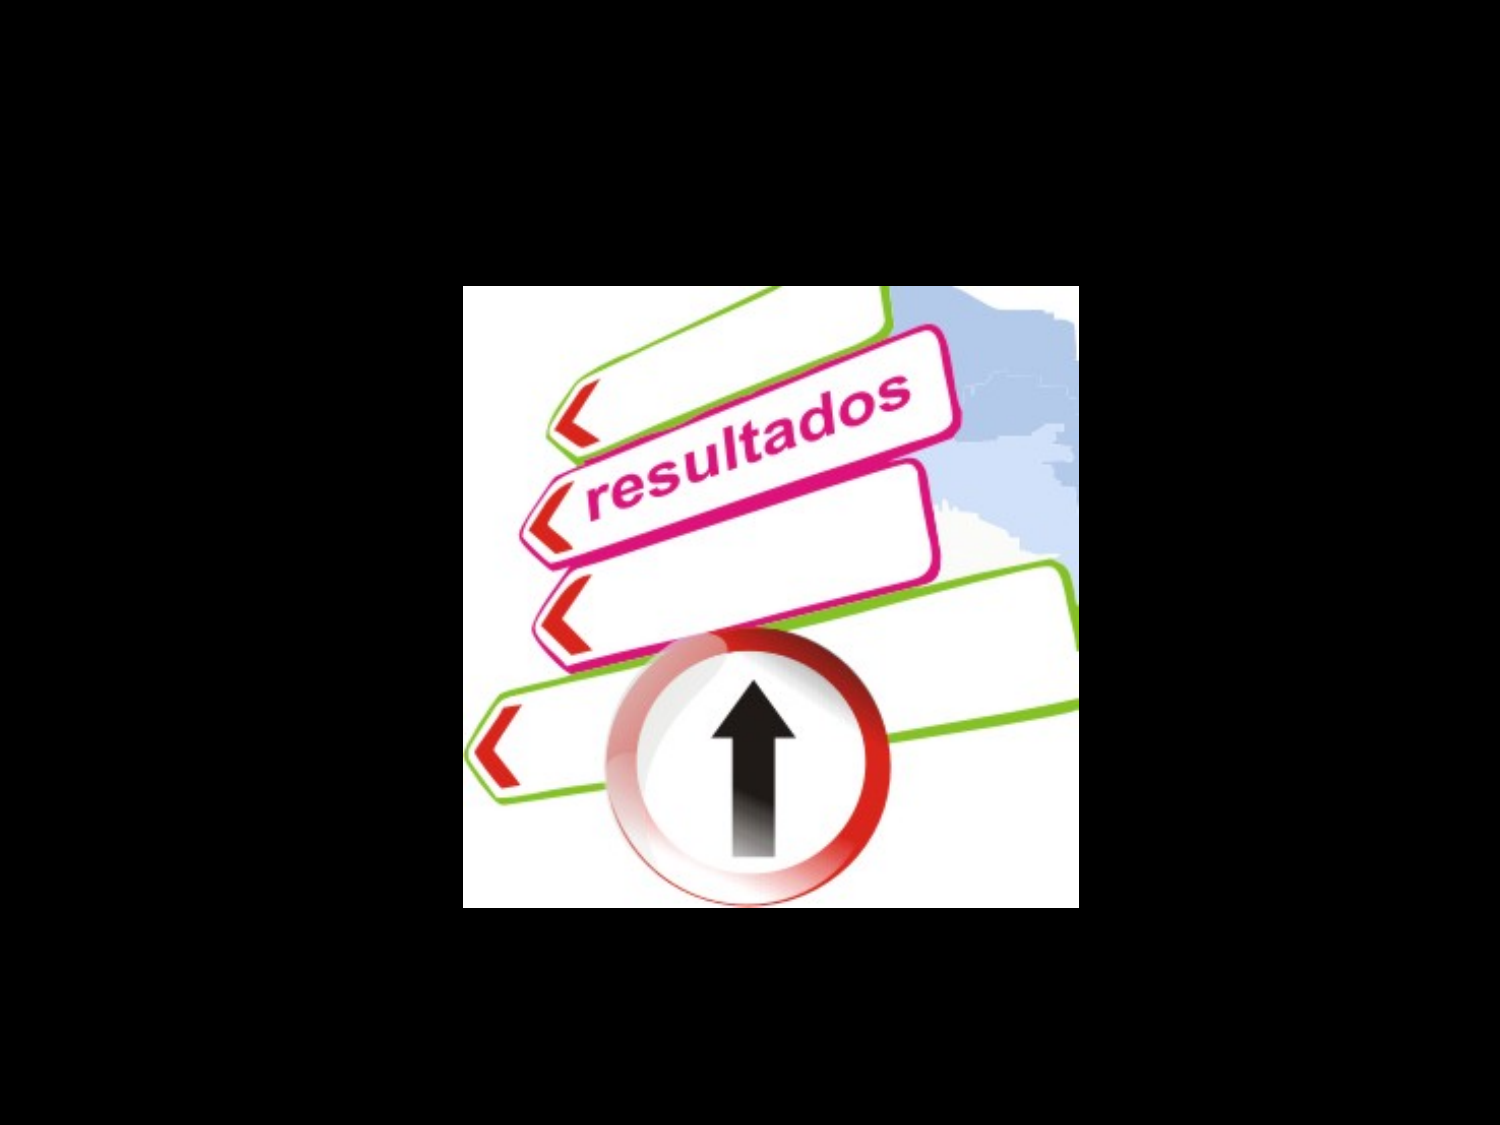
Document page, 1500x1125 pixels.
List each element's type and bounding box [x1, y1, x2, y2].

picture [463, 286, 1079, 908]
